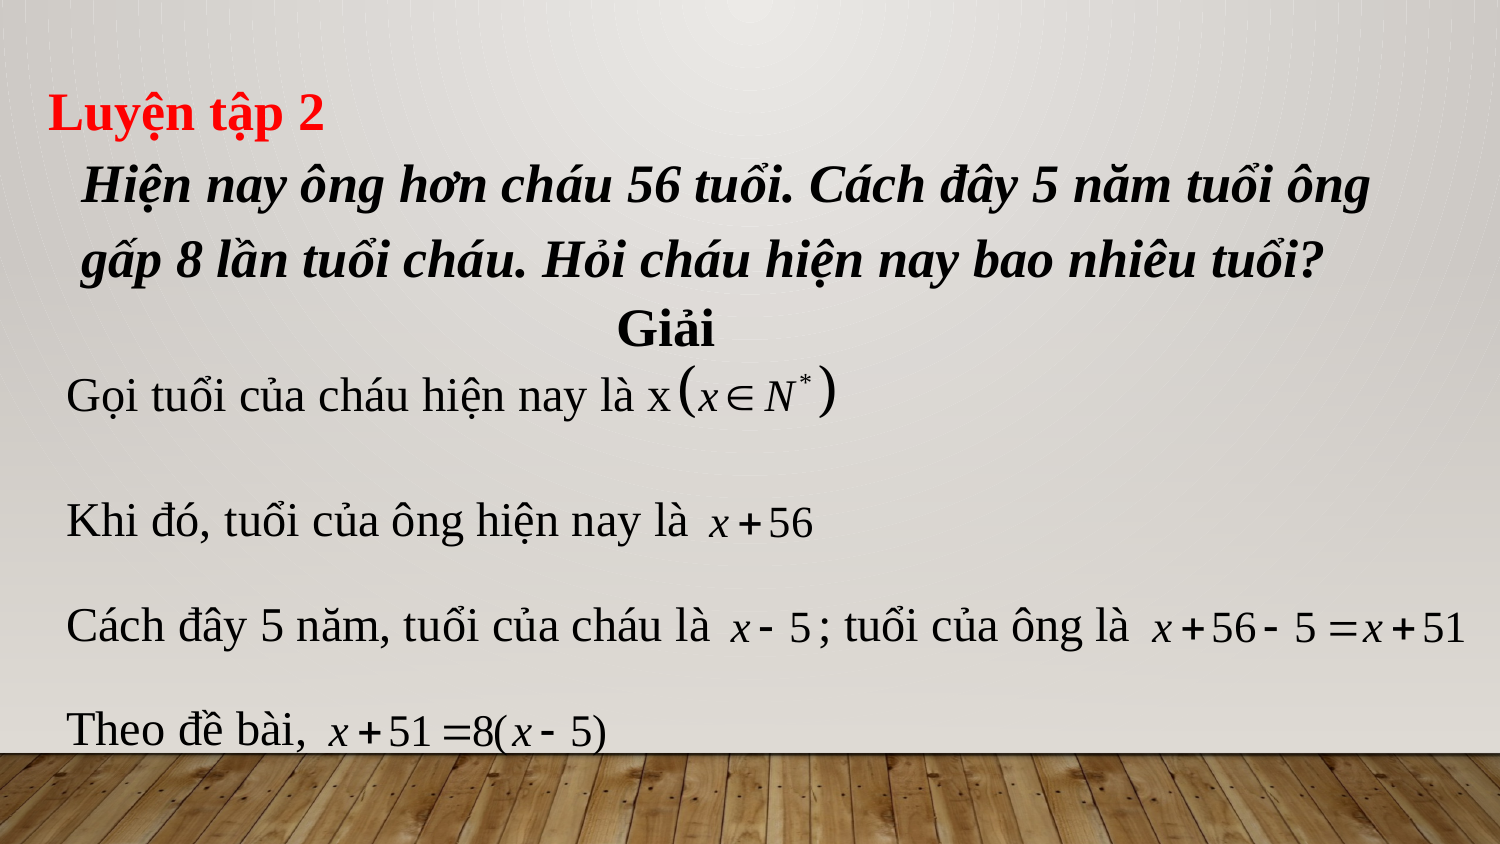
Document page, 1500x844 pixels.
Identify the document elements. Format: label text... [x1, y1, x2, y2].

picture [0, 359, 1500, 844]
text_box Hiện nay ông hơn cháu 56 tuổi. Cách đây 5 năm tuổi ông gấp 8 lần tuổi cháu. Hỏi cháu hiện nay bao nhiêu tuổi? [66, 131, 1396, 296]
text_box Luyện tập 2 [33, 59, 342, 149]
text_box Giải [601, 274, 731, 359]
